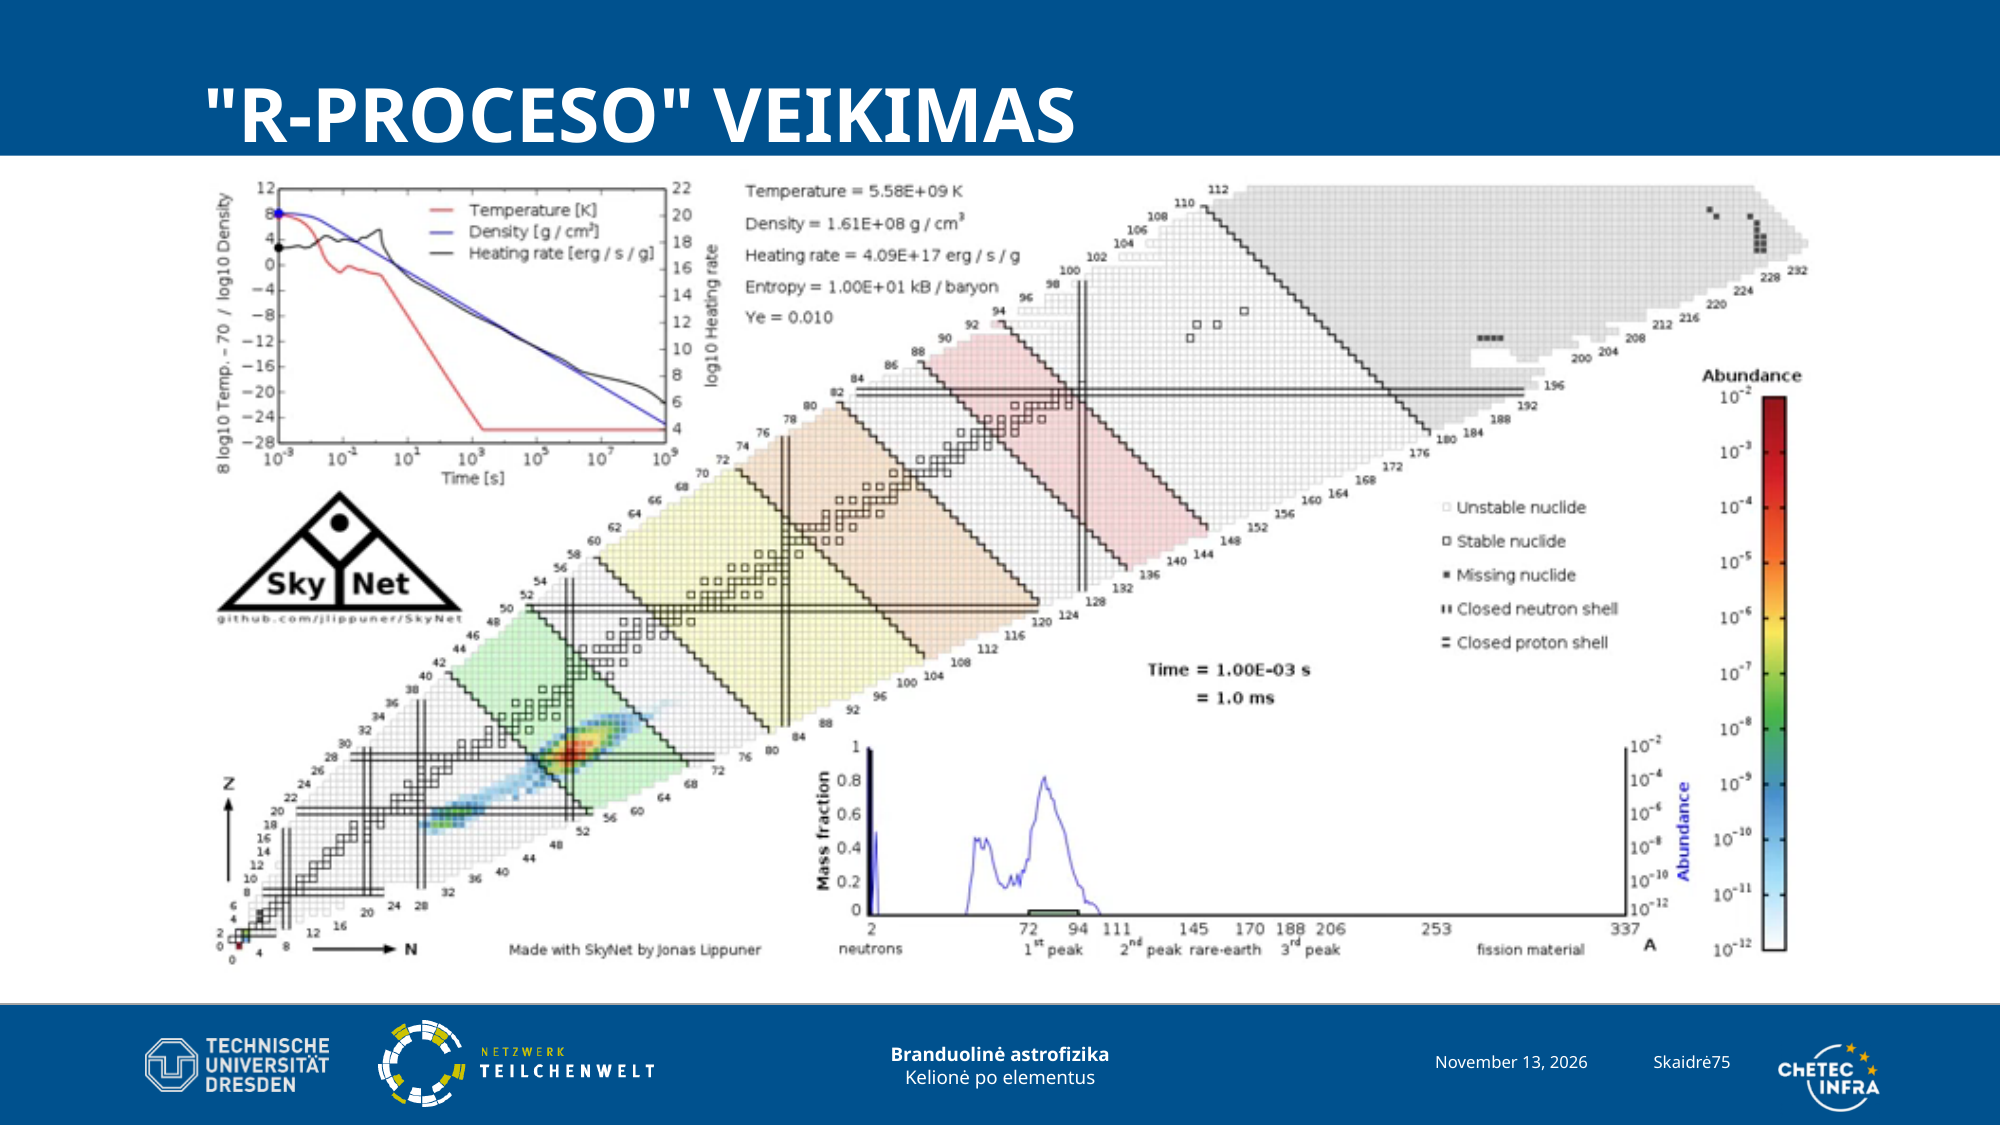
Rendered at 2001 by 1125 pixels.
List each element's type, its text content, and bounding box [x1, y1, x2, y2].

picture [378, 1020, 654, 1107]
title "R-Proceso" veikimas [203, 56, 1880, 169]
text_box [203, 168, 1822, 981]
picture [1778, 1033, 1880, 1121]
